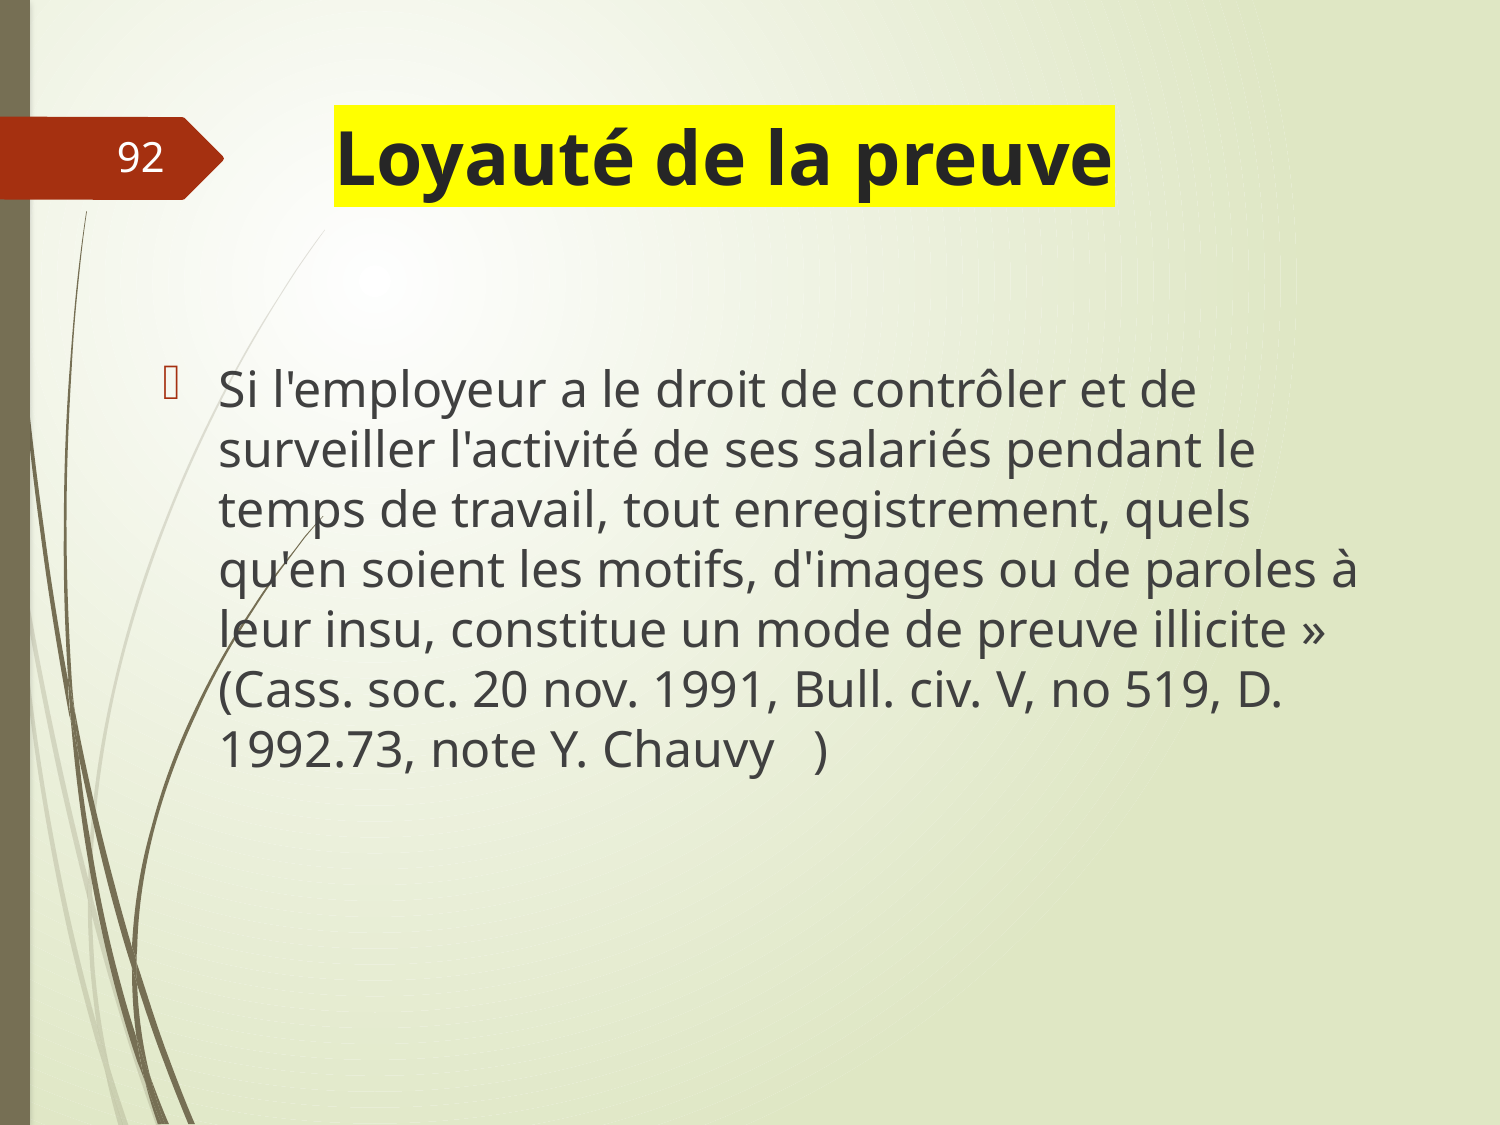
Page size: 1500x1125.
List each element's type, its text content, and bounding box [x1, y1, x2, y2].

title Loyauté de la preuve [319, 102, 1400, 313]
list Si l'employeur a le droit de contrôler et de surveiller l'activité de ses salariés pendant le temps de travail, tout enregistrement, quels qu'en soient les motifs, d'images ou de paroles à leur insu, constitue un mode de preuve illicite » (Cass. soc. 20 nov. 1991, Bull. civ. V, no 519, D. 1992.73, note Y. Chauvy ) [147, 350, 1400, 970]
slide_number 92 [83, 129, 180, 190]
